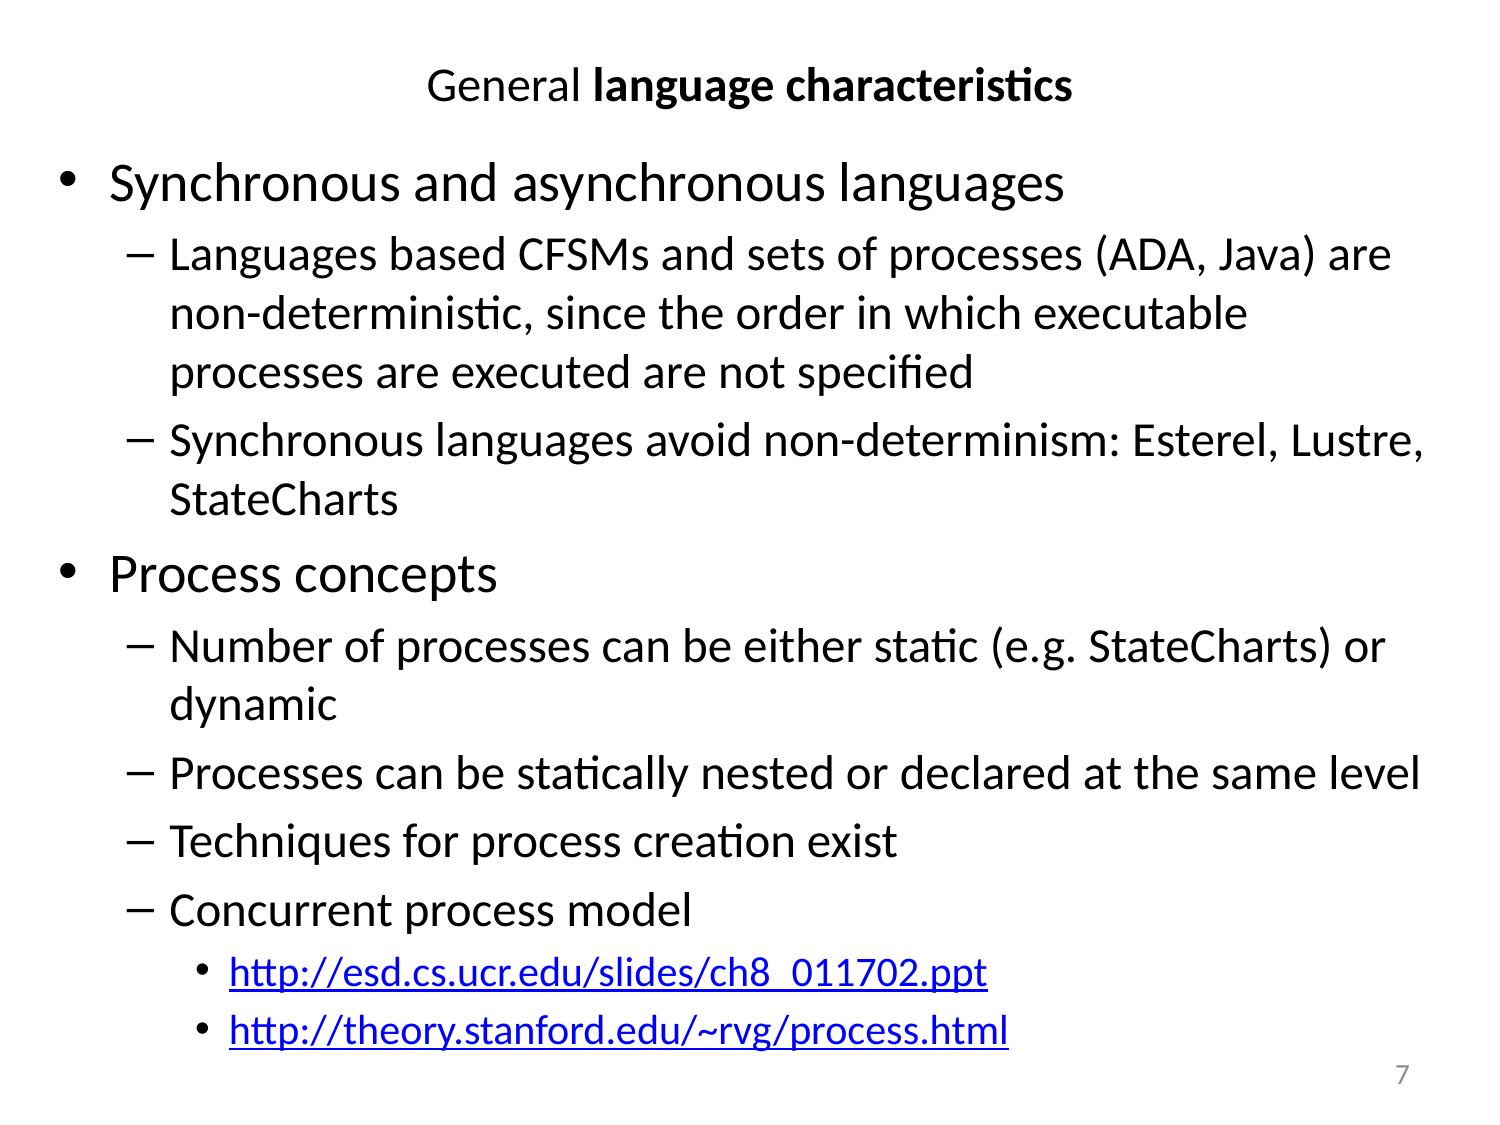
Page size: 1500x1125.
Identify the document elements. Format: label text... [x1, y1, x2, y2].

list Synchronous and asynchronous languages Languages based CFSMs and sets of processes (ADA, Java) are non-deterministic, since the order in which executable processes are executed are not specified Synchronous languages avoid non-determinism: Esterel, Lustre, StateCharts Process concepts Number of processes can be either static (e.g. StateCharts) or dynamic Processes can be statically nested or declared at the same level Techniques for process creation exist Concurrent process model http://esd.cs.ucr.edu/slides/ch8_011702.ppt http://theory.stanford.edu/~rvg/process.html [43, 137, 1463, 1069]
title General language characteristics [75, 45, 1425, 119]
slide_number 7 [1074, 1042, 1425, 1103]
